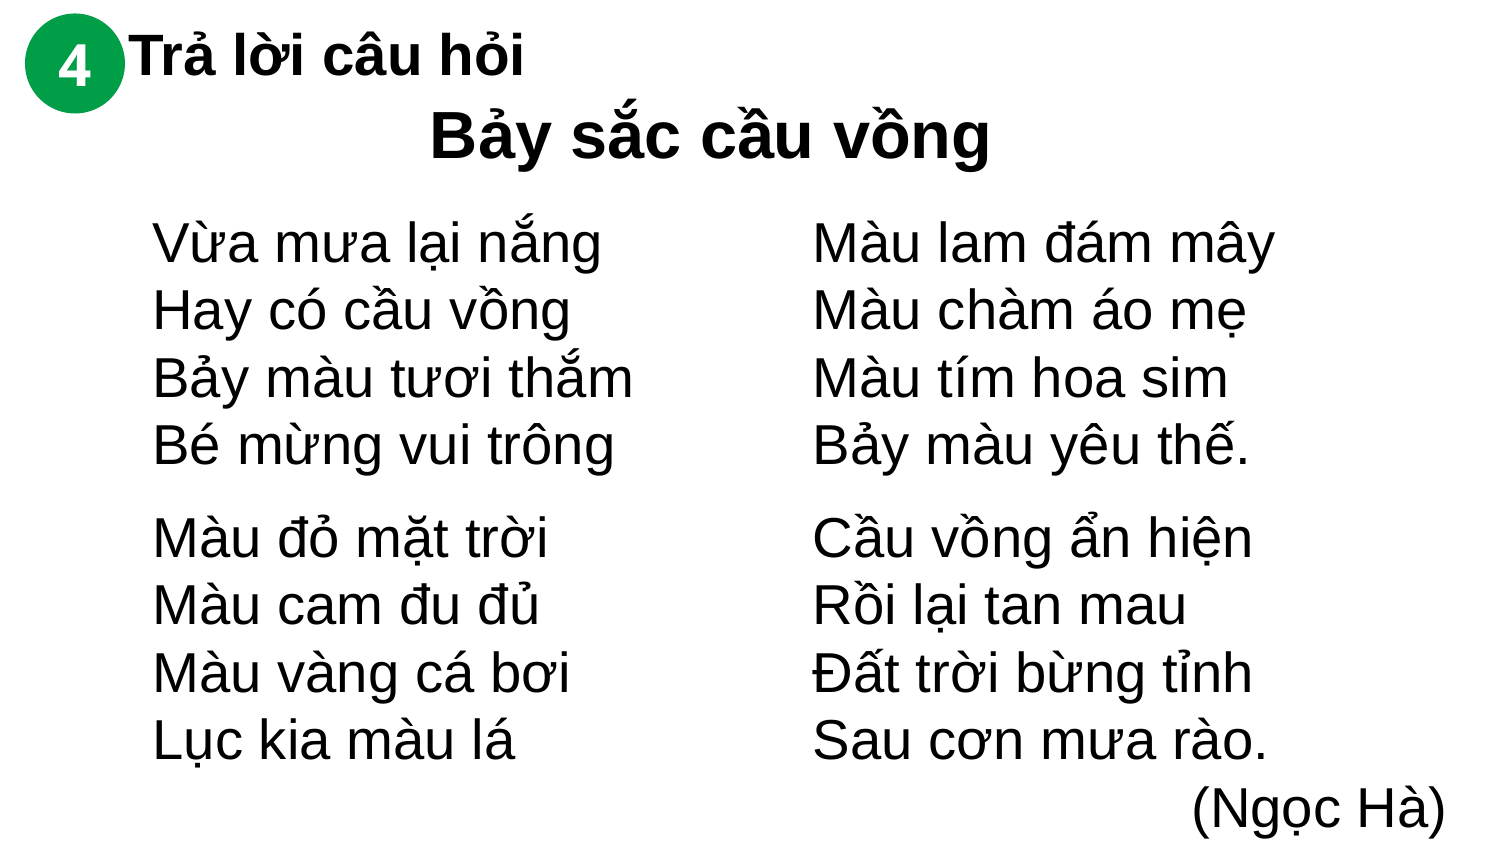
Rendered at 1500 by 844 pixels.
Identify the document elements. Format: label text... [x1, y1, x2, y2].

text_box 4 [22, 11, 128, 116]
text_box Vừa mưa lại nắng Hay có cầu vồng Bảy màu tươi thắm Bé mừng vui trông Màu đỏ mặt trời Màu cam đu đủ Màu vàng cá bơi Lục kia màu lá [137, 198, 750, 779]
text_box Trả lời câu hỏi [113, 9, 1463, 95]
text_box Màu lam đám mây Màu chàm áo mẹ Màu tím hoa sim Bảy màu yêu thế. Cầu vồng ẩn hiện Rồi lại tan mau Đất trời bừng tỉnh Sau cơn mưa rào. (Ngọc Hà) [797, 198, 1463, 844]
text_box Bảy sắc cầu vồng [223, 84, 1200, 180]
